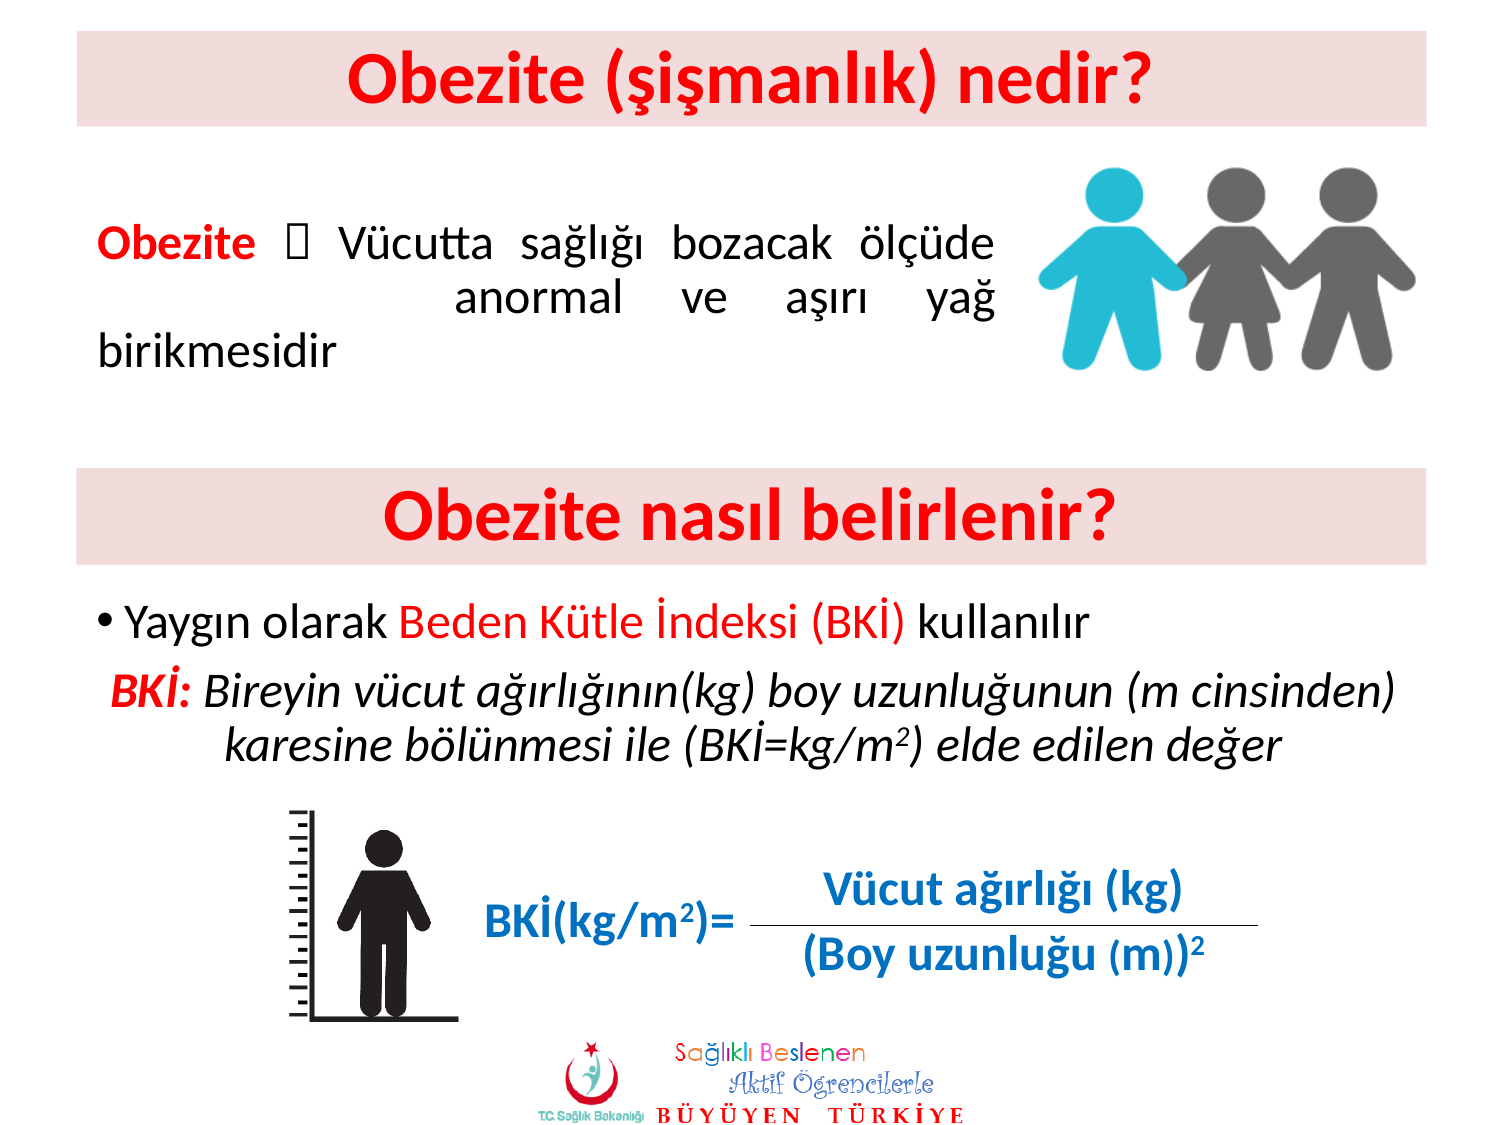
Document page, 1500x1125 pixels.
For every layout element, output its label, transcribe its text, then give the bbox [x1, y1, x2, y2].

text_box Obezite (şişmanlık) nedir? [76, 30, 1427, 127]
picture [244, 791, 500, 1047]
picture [1026, 136, 1427, 390]
picture [537, 1039, 963, 1123]
text_box Obezite  Vücutta sağlığı bozacak ölçüde anormal ve aşırı yağ birikmesidir [82, 211, 1011, 383]
table_header BKİ(kg/m2)= [504, 831, 750, 1020]
text_box Yaygın olarak Beden Kütle İndeksi (BKİ) kullanılır BKİ: Bireyin vücut ağırlığının(kg) boy uzunluğunun (m cinsinden) karesine bölünmesi ile (BKİ=kg/m2) elde edilen değer [81, 587, 1427, 825]
table_cell (Boy uzunluğu (m))2 [750, 926, 1258, 1020]
table_header Vücut ağırlığı (kg) [750, 831, 1258, 925]
text_box Obezite nasıl belirlenir? [76, 468, 1427, 565]
